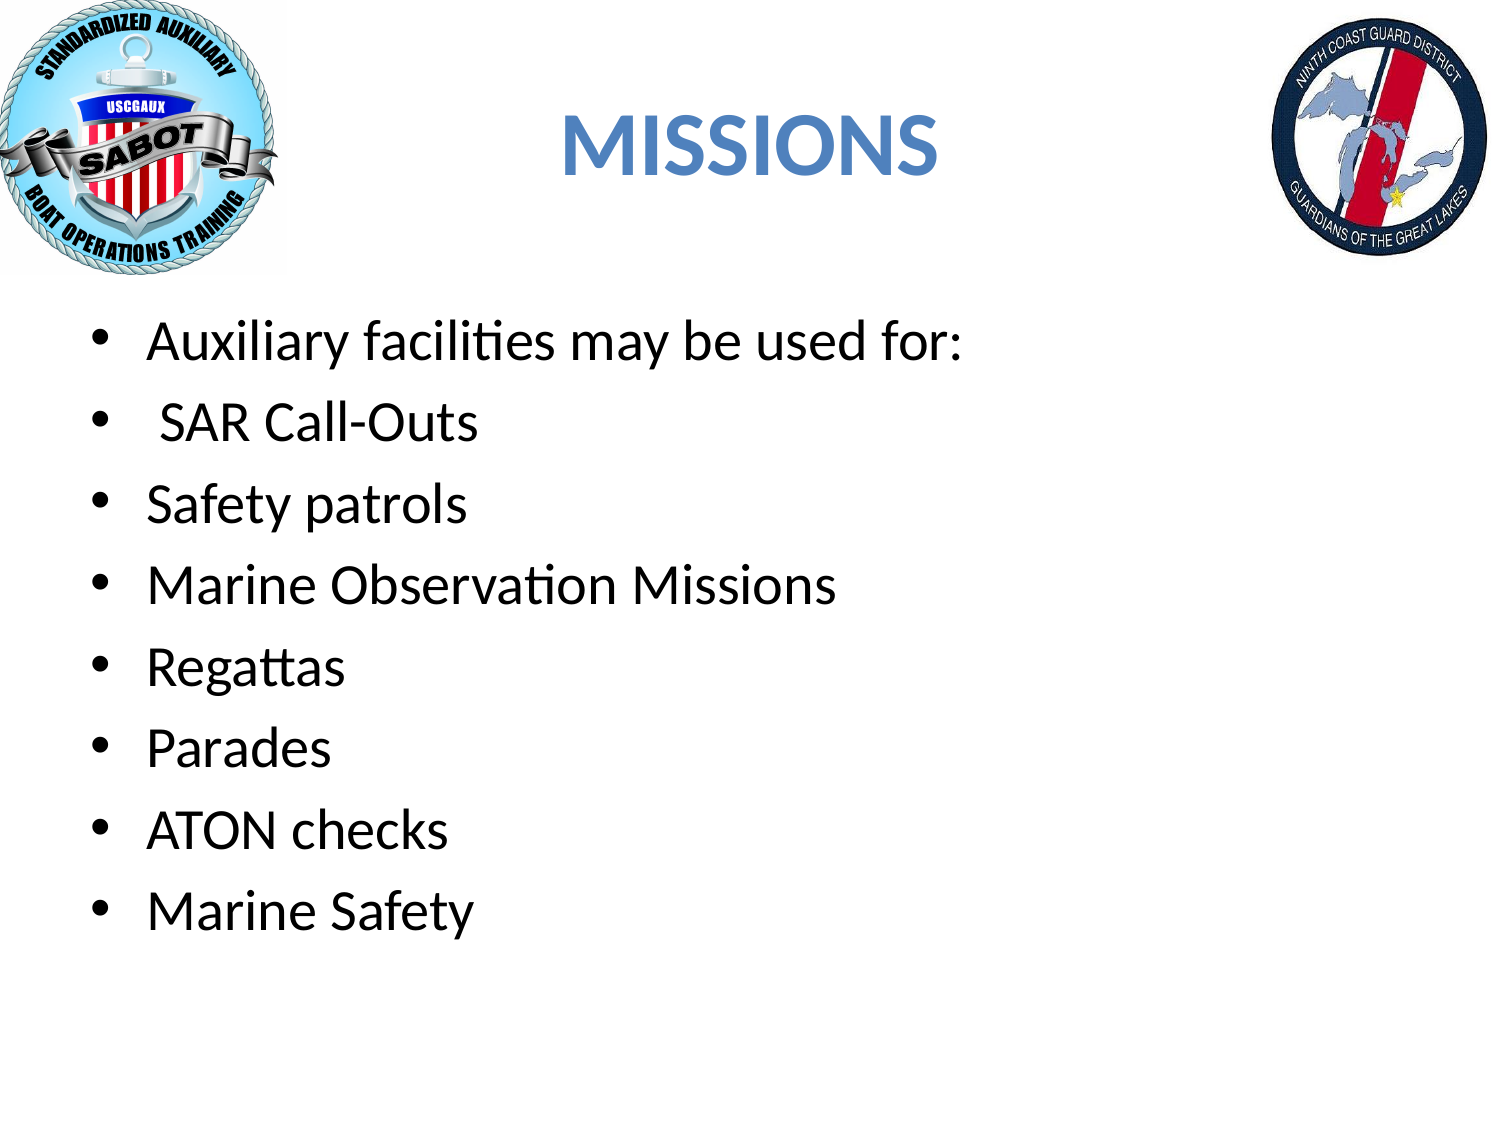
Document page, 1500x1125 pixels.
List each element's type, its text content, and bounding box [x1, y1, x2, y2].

list Auxiliary facilities may be used for: SAR Call-Outs Safety patrols Marine Observation Missions Regattas Parades ATON checks Marine Safety [75, 262, 1425, 1088]
picture [0, 0, 287, 276]
picture [1262, 0, 1500, 277]
title MISSIONS [292, 45, 1257, 233]
